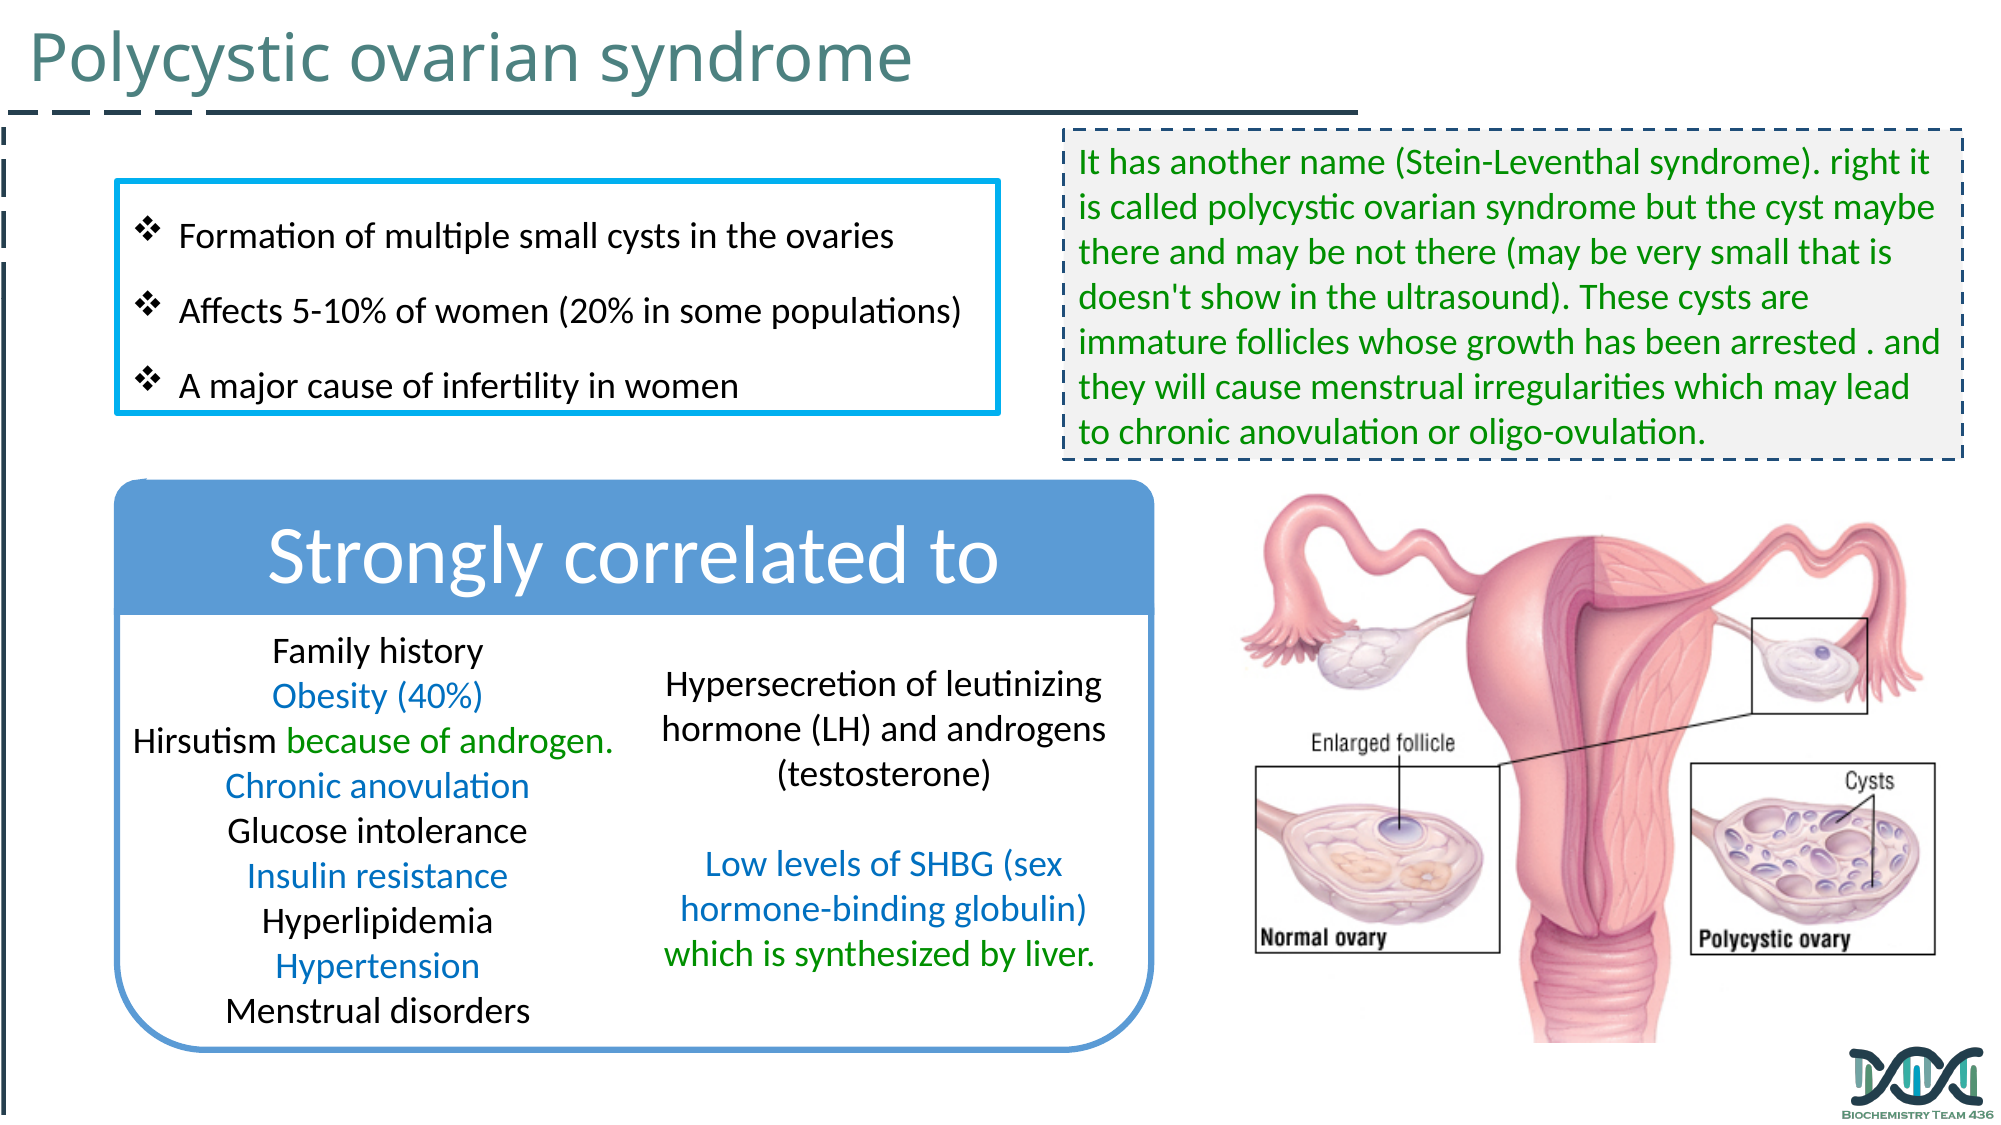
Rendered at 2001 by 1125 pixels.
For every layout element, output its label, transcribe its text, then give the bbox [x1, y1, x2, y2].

picture [1834, 1046, 2001, 1125]
picture [1229, 481, 1941, 1043]
text_box Formation of multiple small cysts in the ovaries Affects 5-10% of women (20% in some populations) A major cause of infertility in women [117, 180, 999, 413]
text_box It has another name (Stein-Leventhal syndrome). right it is called polycystic ovarian syndrome but the cyst maybe there and may be not there (may be very small that is doesn't show in the ultrasound). These cysts are immature follicles whose growth has been arrested . and they will cause menstrual irregularities which may lead to chronic anovulation or oligo-ovulation. [1063, 129, 1963, 460]
text_box Polycystic ovarian syndrome [13, 7, 1103, 103]
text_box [117, 482, 1152, 1050]
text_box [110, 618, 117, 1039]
